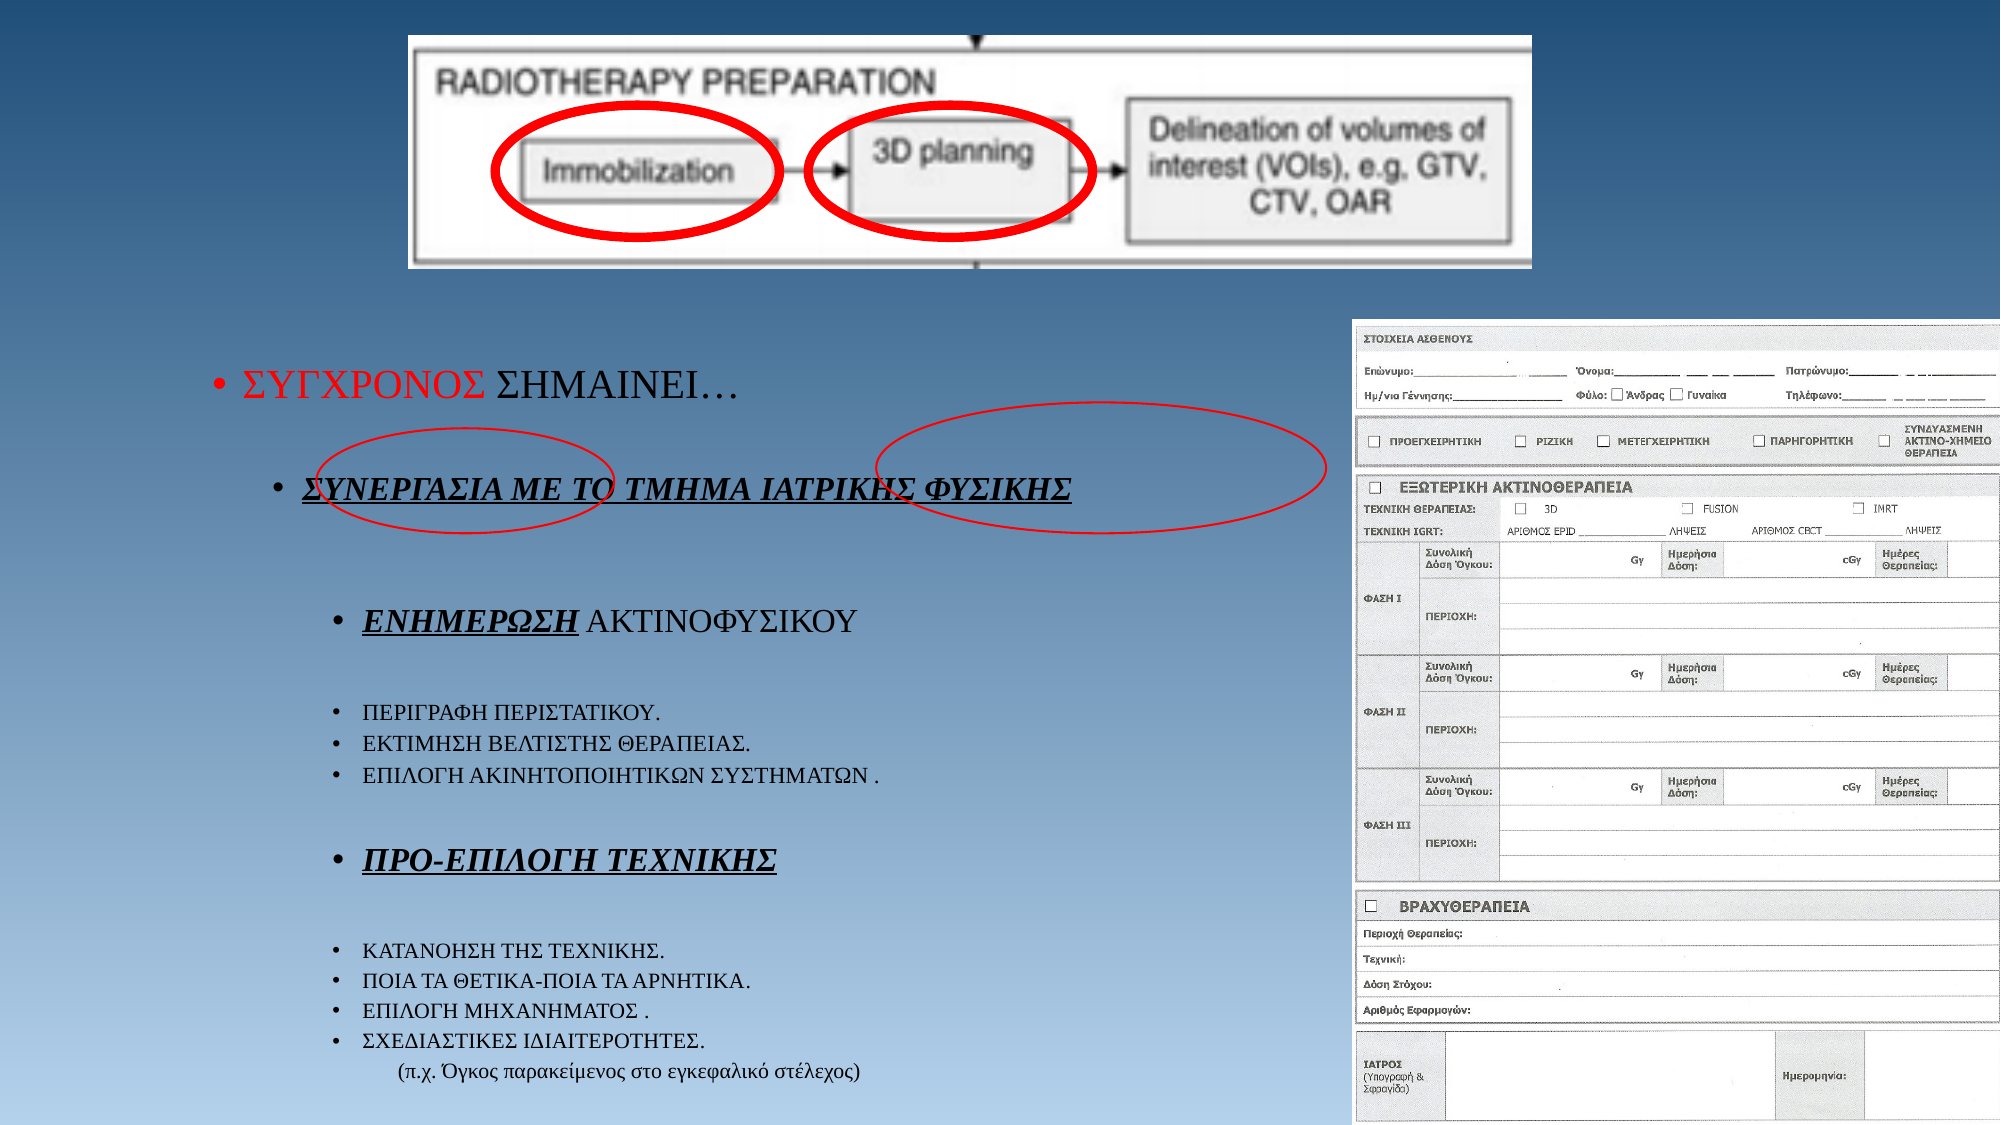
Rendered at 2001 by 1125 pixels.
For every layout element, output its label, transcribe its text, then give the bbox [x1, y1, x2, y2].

picture [407, 35, 1532, 269]
text_box [315, 427, 616, 535]
text_box [875, 401, 1328, 535]
list ΣΥΓΧΡΟΝΟΣ ΣΗΜΑΙΝΕΙ… ΣΥΝΕΡΓΑΣΙΑ ΜΕ TO TMHMA ΙΑΤΡΙΚΗΣ ΦΥΣΙΚΗΣ ΕΝΗΜΕΡΩΣΗ ΑΚΤΙΝΟΦΥΣΙΚΟΥ ΠΕΡΙΓΡΑΦΗ ΠΕΡΙΣΤΑΤΙΚΟΥ. ΕΚΤΙΜΗΣΗ ΒΕΛΤΙΣΤΗΣ ΘΕΡΑΠΕΙΑΣ. ΕΠΙΛΟΓΗ ΑΚΙΝΗΤΟΠΟΙΗΤΙΚΩΝ ΣΥΣΤΗΜΑΤΩΝ . ΠΡΟ-ΕΠΙΛΟΓΗ ΤΕΧΝΙΚΗΣ ΚΑΤΑΝΟΗΣΗ ΤΗΣ ΤΕΧΝΙΚΗΣ. ΠΟΙΑ ΤΑ ΘΕΤΙΚΑ-ΠΟΙΑ ΤΑ ΑΡΝΗΤΙΚΑ. ΕΠΙΛΟΓΗ ΜΗΧΑΝΗΜΑΤΟΣ . ΣΧΕΔΙΑΣΤΙΚΕΣ ΙΔΙΑΙΤΕΡΟΤΗΤΕΣ. (π.χ. Όγκος παρακείμενος στο εγκεφαλικό στέλεχος) [137, 299, 1863, 1100]
picture [1352, 319, 2000, 1125]
